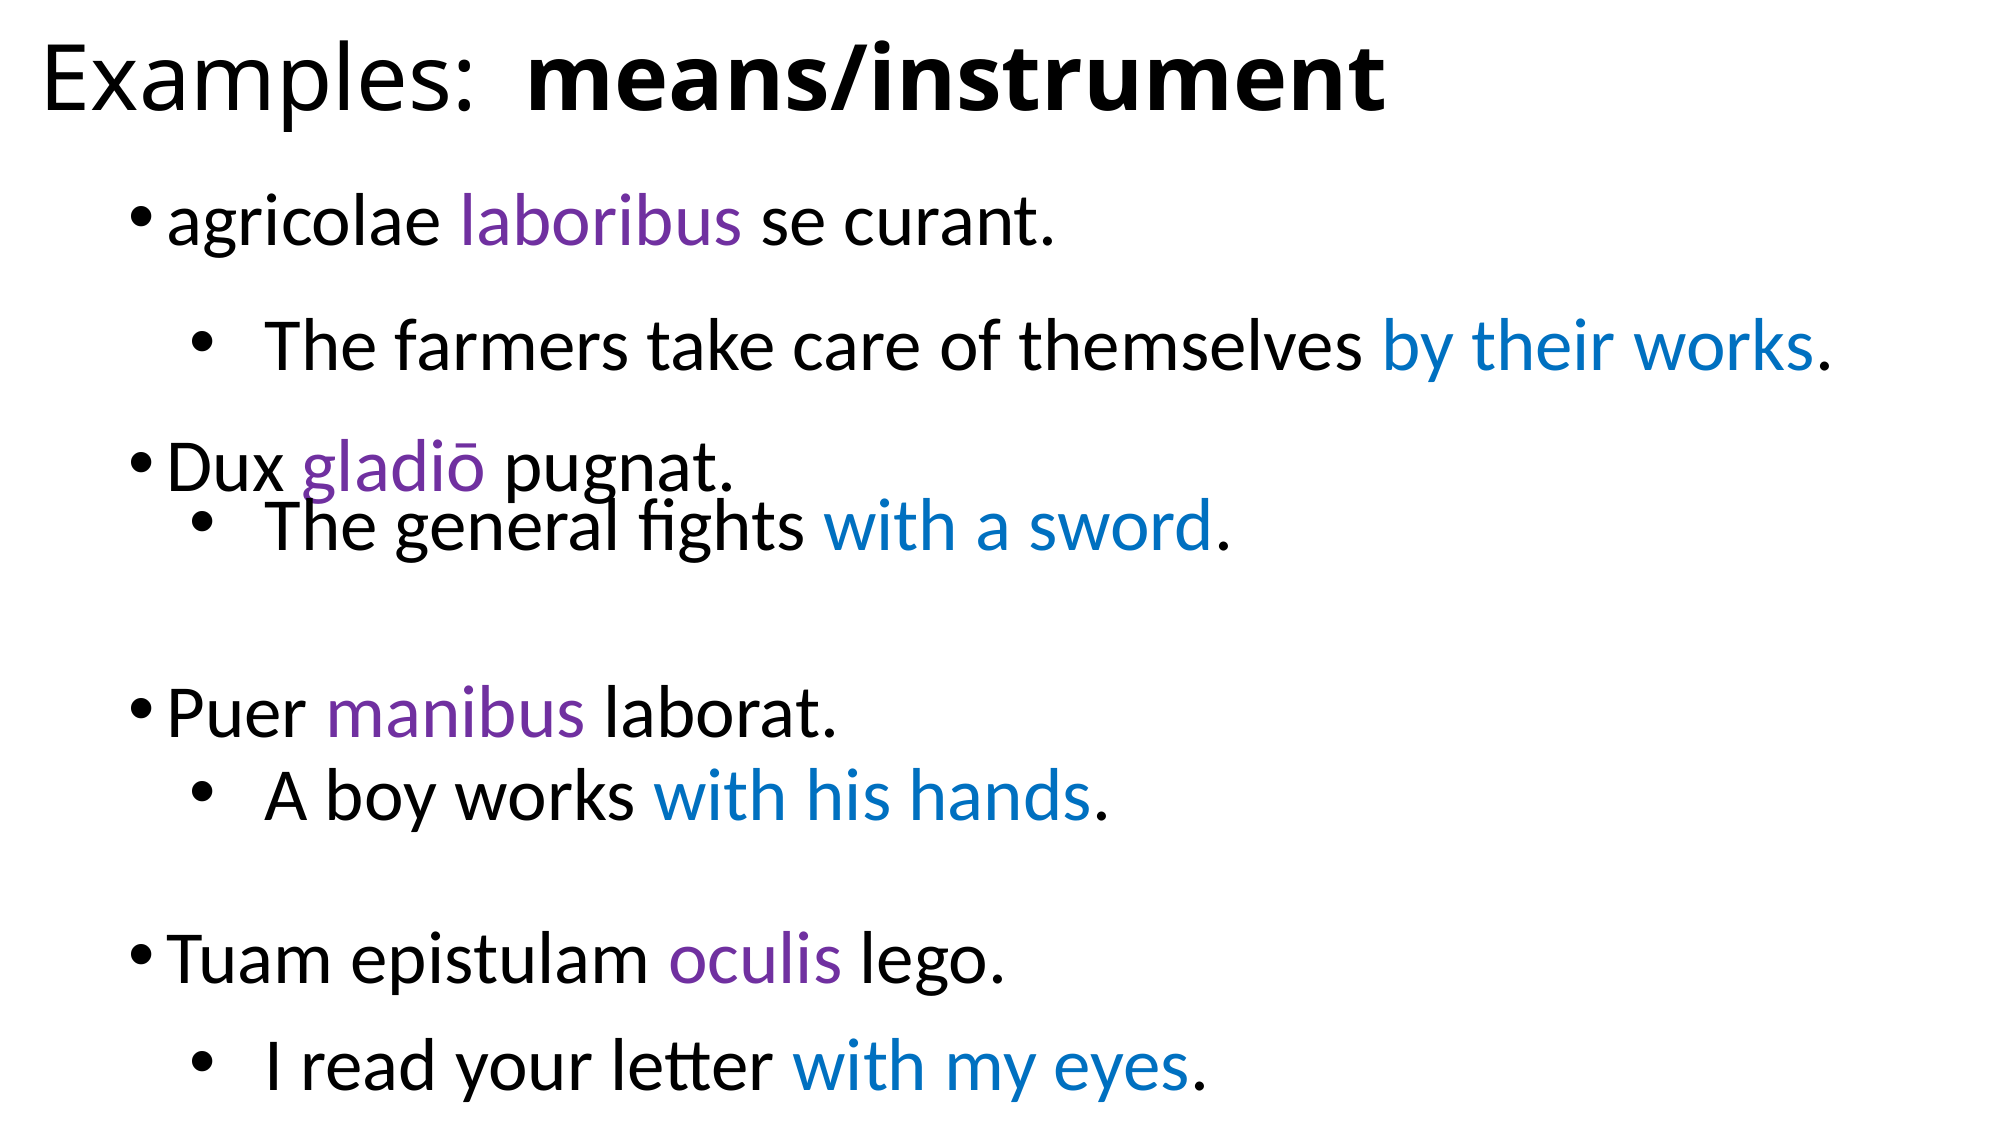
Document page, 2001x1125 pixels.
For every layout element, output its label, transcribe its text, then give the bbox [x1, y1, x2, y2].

text_box The farmers take care of themselves by their works. The general fights with a sword. A boy works with his hands. I read your letter with my eyes. [174, 287, 1915, 1125]
title Examples: means/instrument [24, 0, 1975, 163]
list agricolae laboribus se curant. Dux gladiō pugnat. Puer manibus laborat. Tuam epistulam oculis lego. [113, 28, 1379, 1064]
